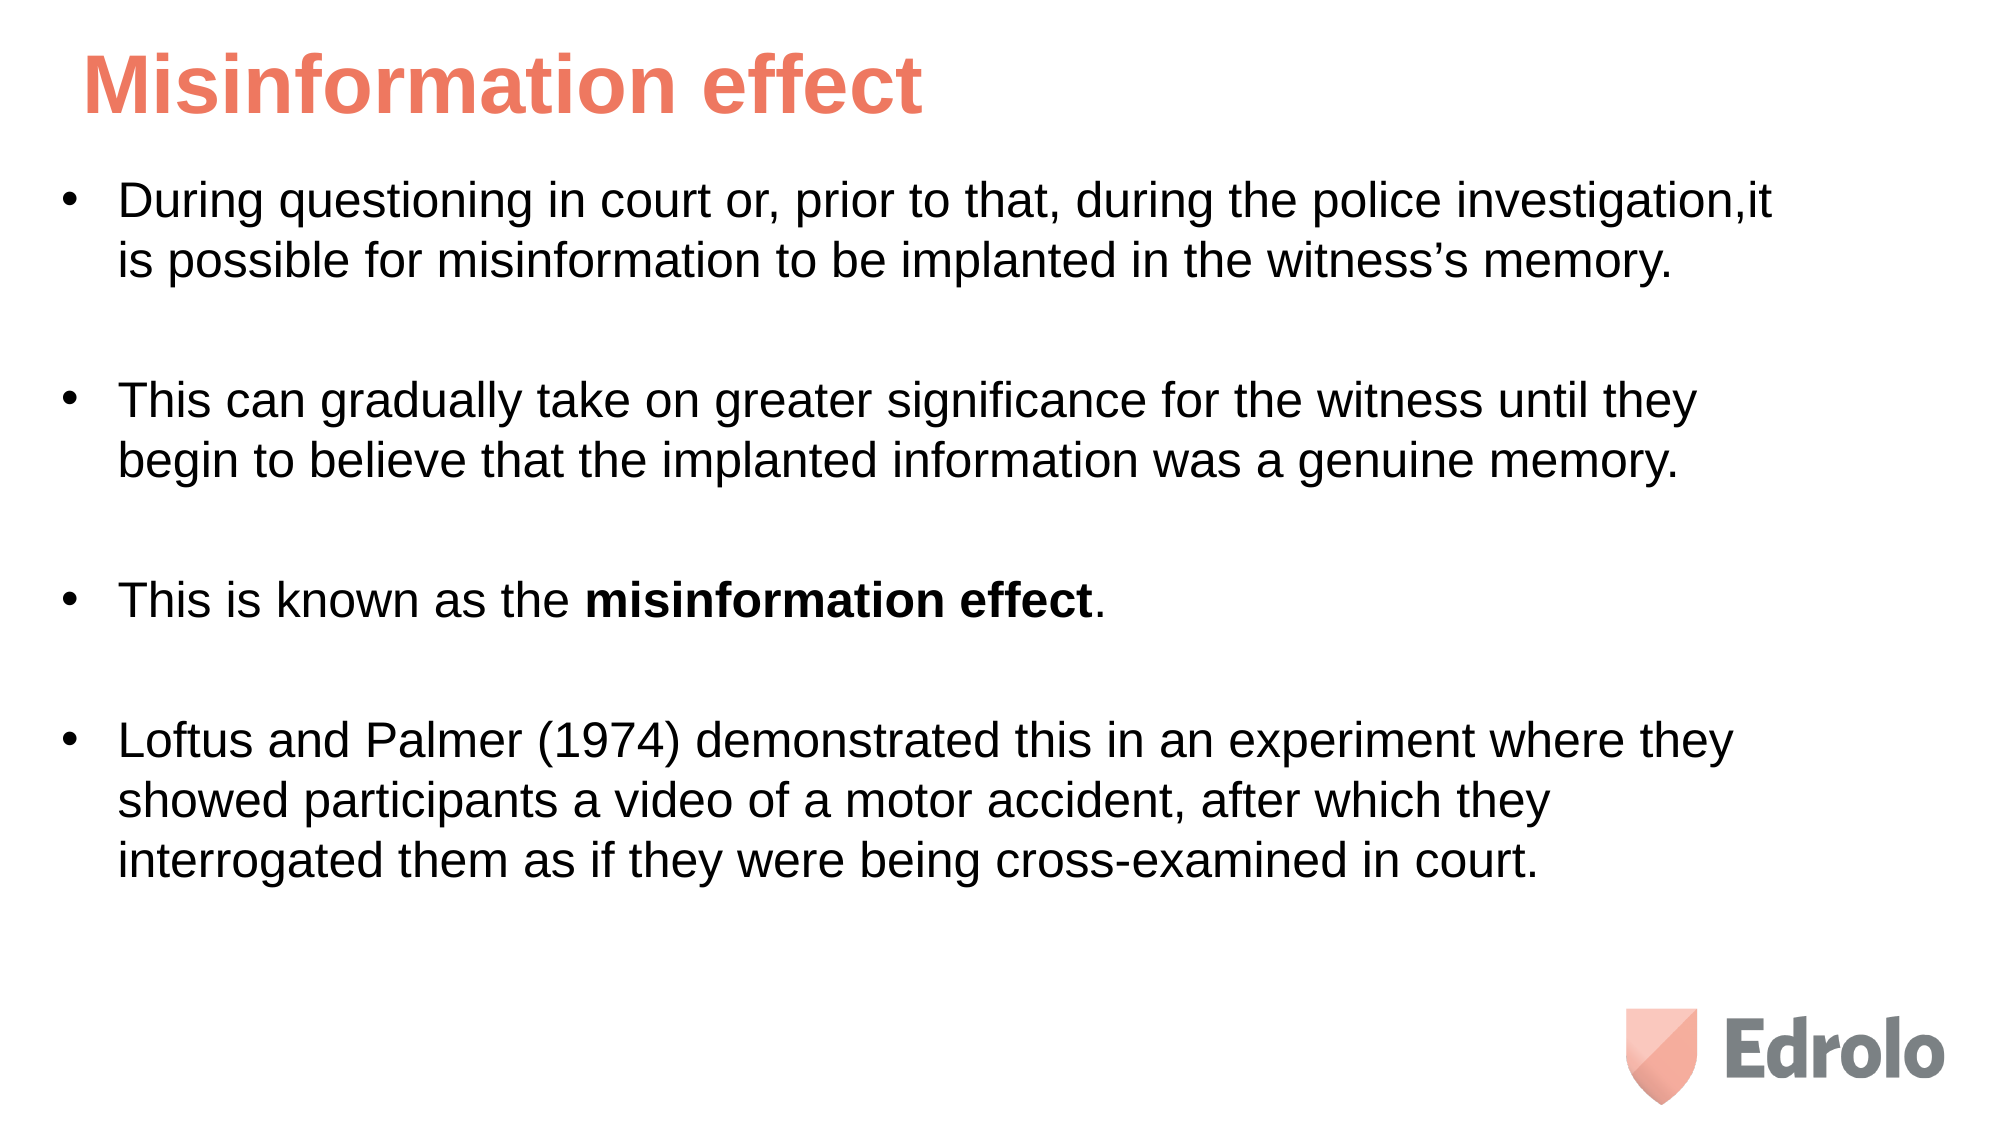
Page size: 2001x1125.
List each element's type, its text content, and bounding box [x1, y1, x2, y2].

list During questioning in court or, prior to that, during the police investigation, it is possible for misinformation to be implanted in the witness’s memory. This can gradually take on greater significance for the witness until they begin to believe that the implanted information was a genuine memory. This is known as the misinformation effect. Loftus and Palmer (1974) demonstrated this in an experiment where they showed participants a video of a motor accident, after which they interrogated them as if they were being cross-examined in court. [50, 162, 1799, 1047]
title Misinformation effect [70, 24, 1843, 213]
